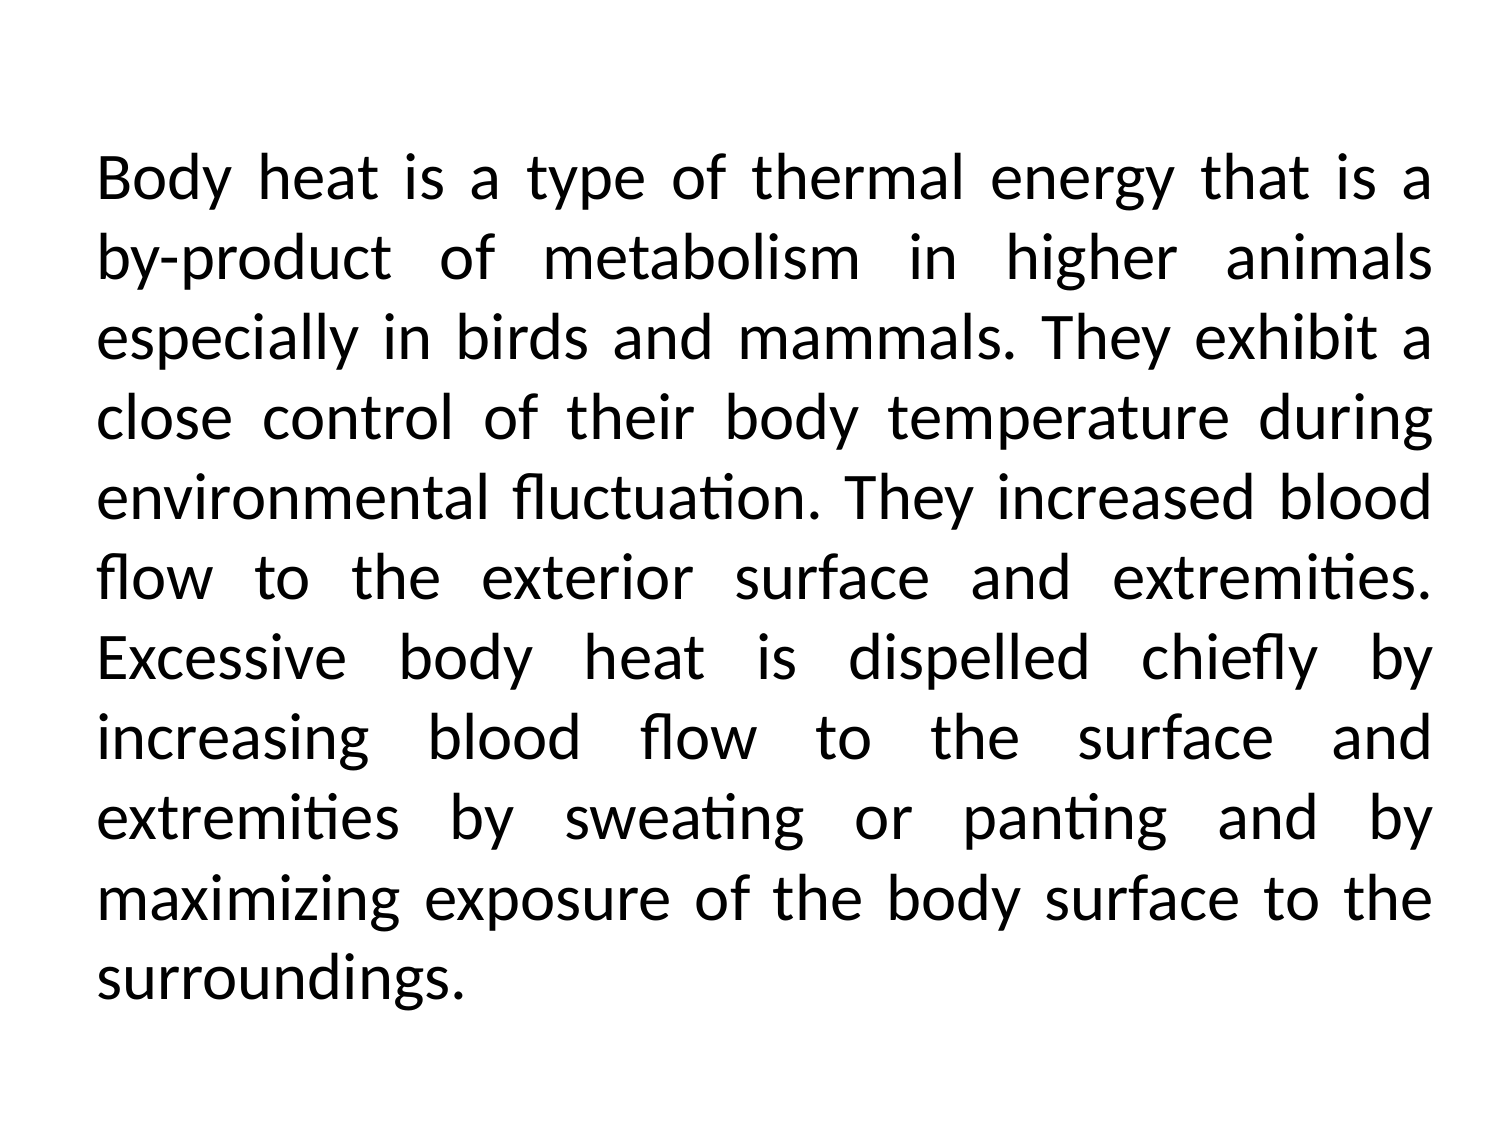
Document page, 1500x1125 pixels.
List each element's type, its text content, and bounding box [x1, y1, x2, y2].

list Body heat is a type of thermal energy that is a by-product of metabolism in higher animals especially in birds and mammals. They exhibit a close control of their body temperature during environmental fluctuation. They increased blood flow to the exterior surface and extremities. Excessive body heat is dispelled chiefly by increasing blood flow to the surface and extremities by sweating or panting and by maximizing exposure of the body surface to the surroundings. [24, 125, 1450, 1050]
